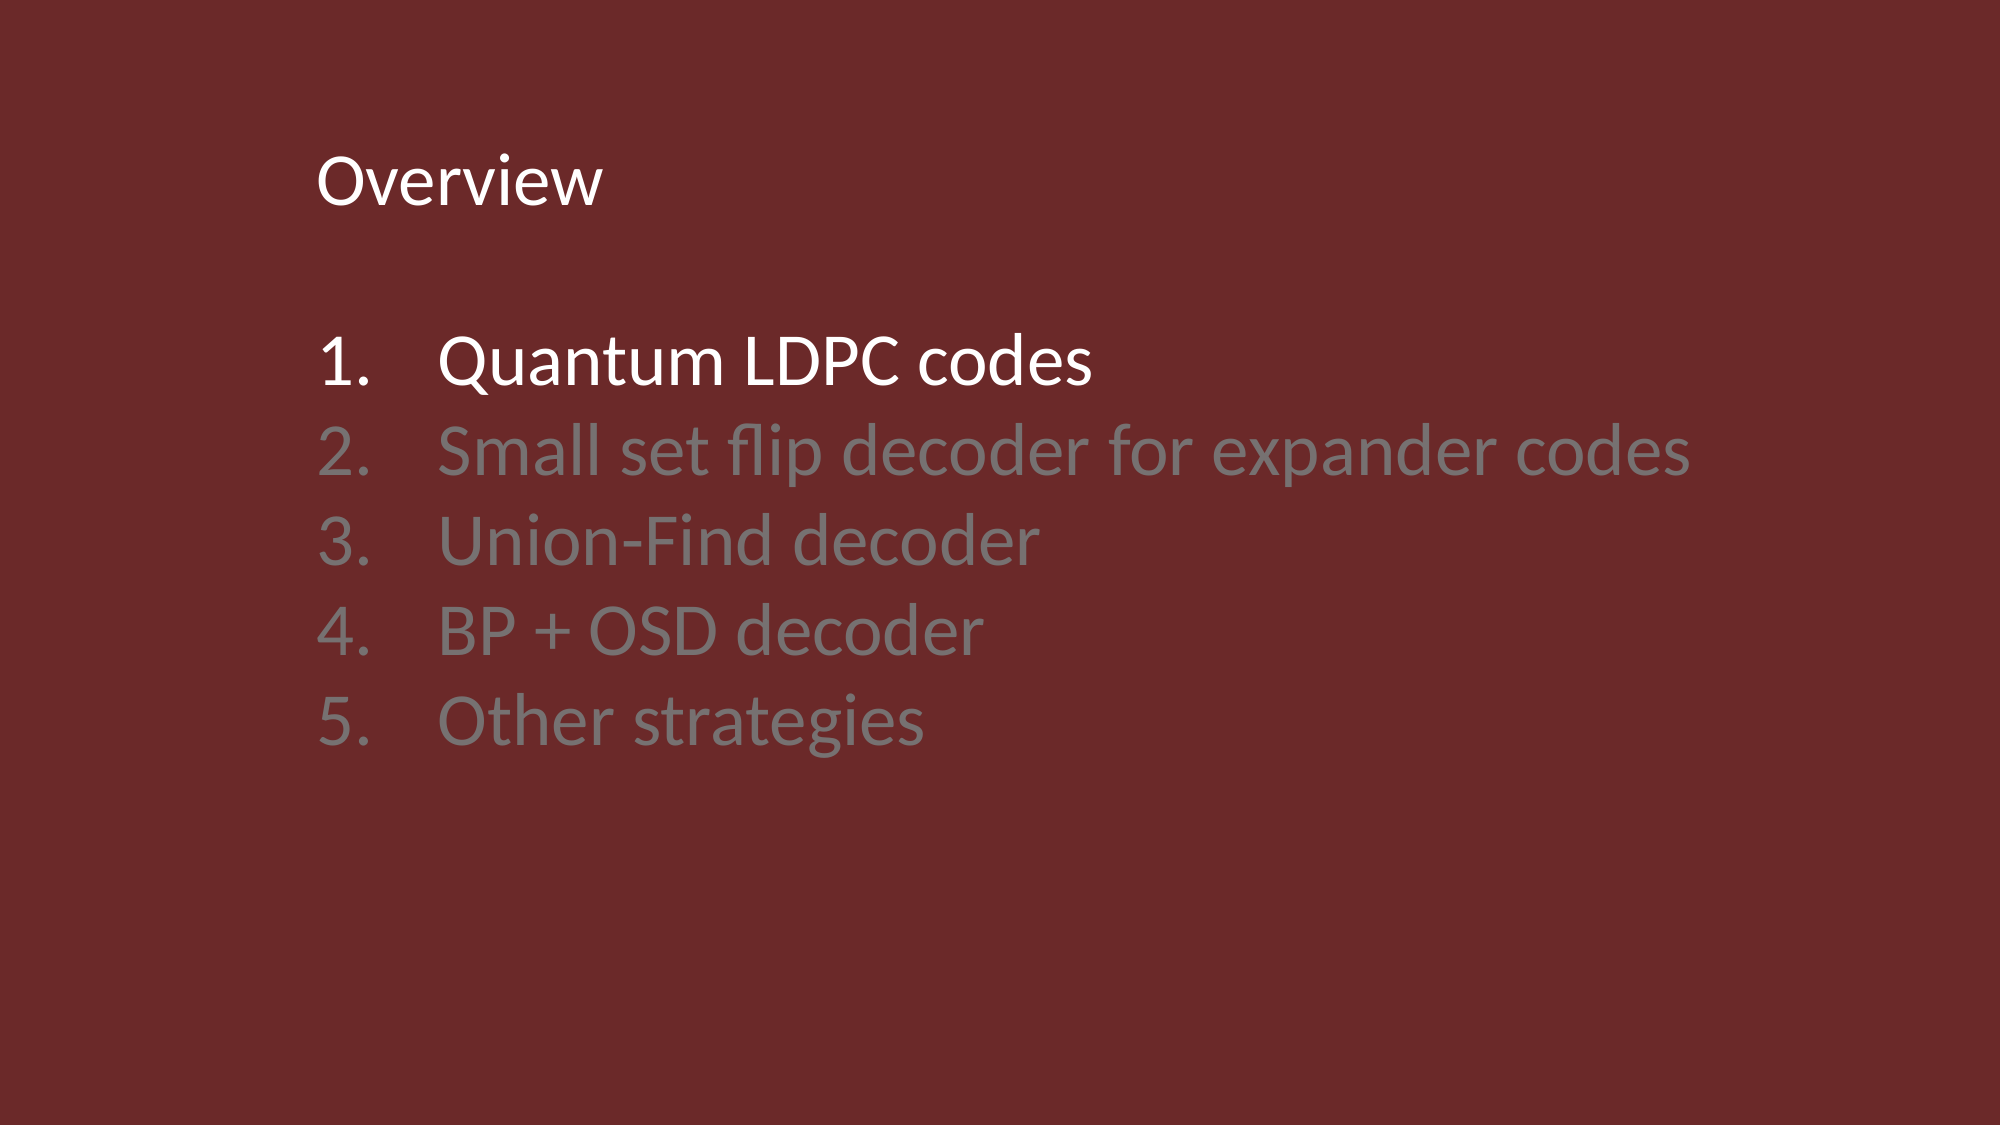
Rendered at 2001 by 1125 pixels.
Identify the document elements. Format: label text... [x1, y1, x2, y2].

text_box Overview Quantum LDPC codes Small set flip decoder for expander codes Union-Find decoder BP + OSD decoder Other strategies [301, 123, 1709, 768]
